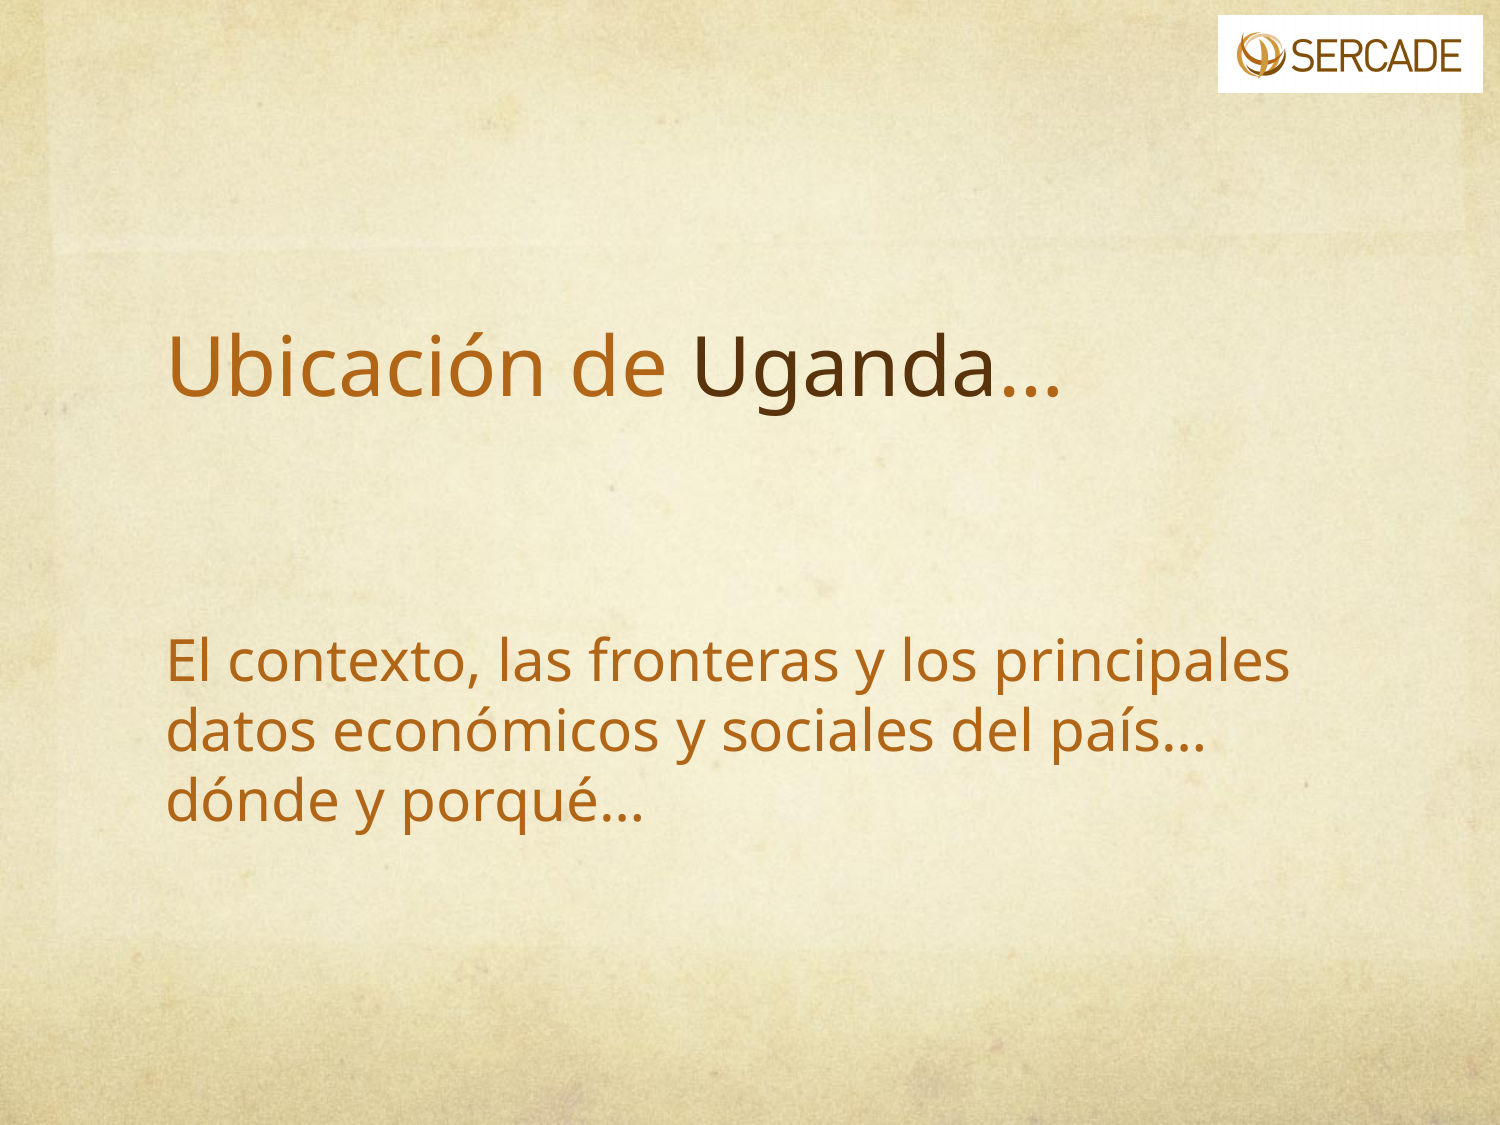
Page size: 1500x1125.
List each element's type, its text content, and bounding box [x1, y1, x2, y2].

title Ubicación de Uganda… El contexto, las fronteras y los principales datos económicos y sociales del país… dónde y porqué… [150, 82, 1350, 1065]
picture [0, 0, 1500, 1125]
